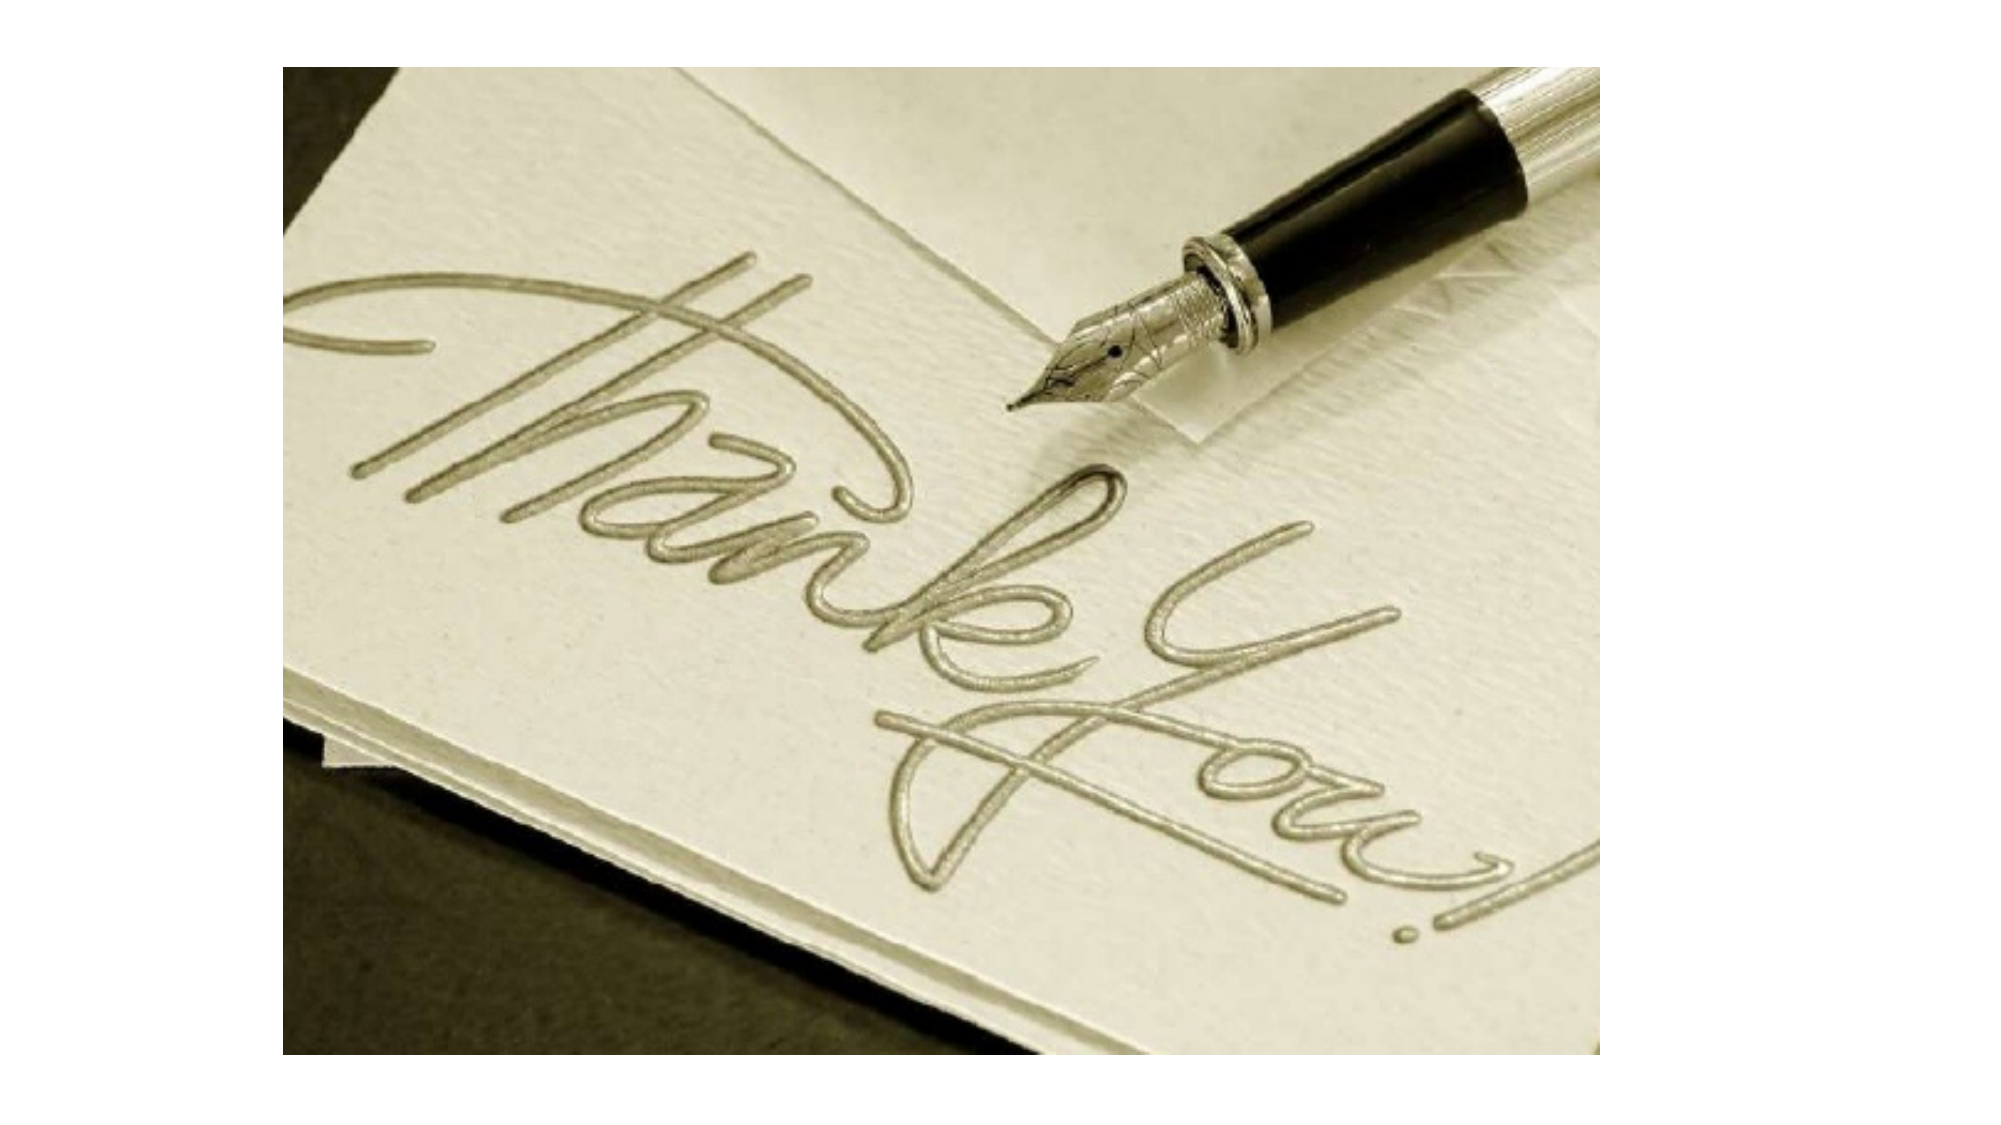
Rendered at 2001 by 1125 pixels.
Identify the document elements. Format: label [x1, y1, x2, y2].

list [283, 67, 1600, 1055]
